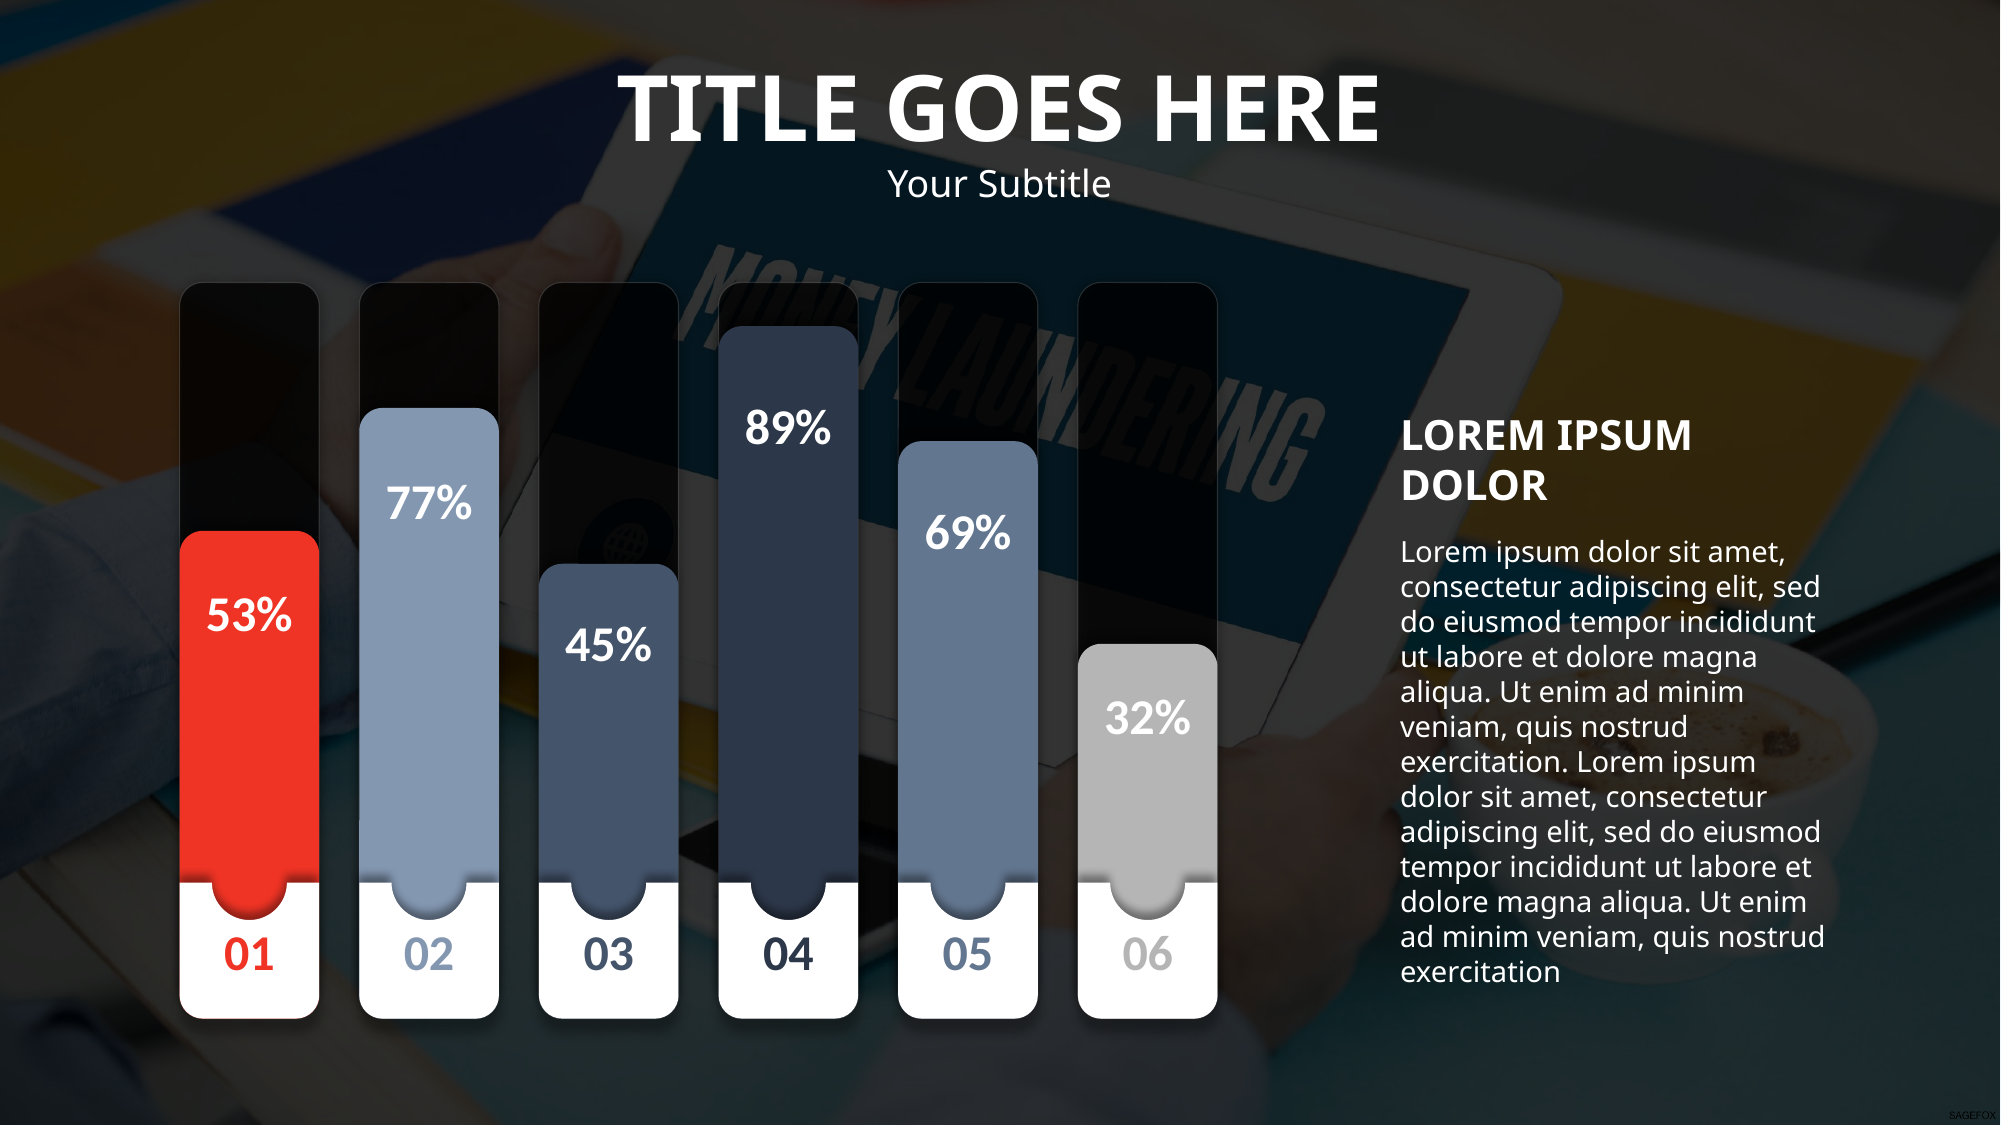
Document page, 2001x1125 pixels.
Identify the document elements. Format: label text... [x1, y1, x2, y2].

text_box [358, 281, 500, 410]
text_box [1076, 281, 1219, 648]
picture [0, 0, 2001, 1125]
text_box [537, 281, 680, 568]
text_box [717, 281, 860, 330]
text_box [1077, 643, 1218, 1019]
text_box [718, 326, 859, 1019]
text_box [538, 563, 679, 1019]
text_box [898, 441, 1038, 1019]
text_box LOREM IPSUM DOLOR Lorem ipsum dolor sit amet, consectetur adipiscing elit, sed do eiusmod tempor incididunt ut labore et dolore magna aliqua. Ut enim ad minim veniam, quis nostrud exercitation. Lorem ipsum dolor sit amet, consectetur adipiscing elit, sed do eiusmod tempor incididunt ut labore et dolore magna aliqua. Ut enim ad minim veniam, quis nostrud exercitation [1385, 400, 1849, 1076]
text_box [179, 530, 320, 1019]
text_box [178, 281, 321, 535]
text_box TITLE GOES HERE Your Subtitle [548, 42, 1452, 212]
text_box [359, 407, 499, 1019]
text_box [897, 281, 1039, 446]
